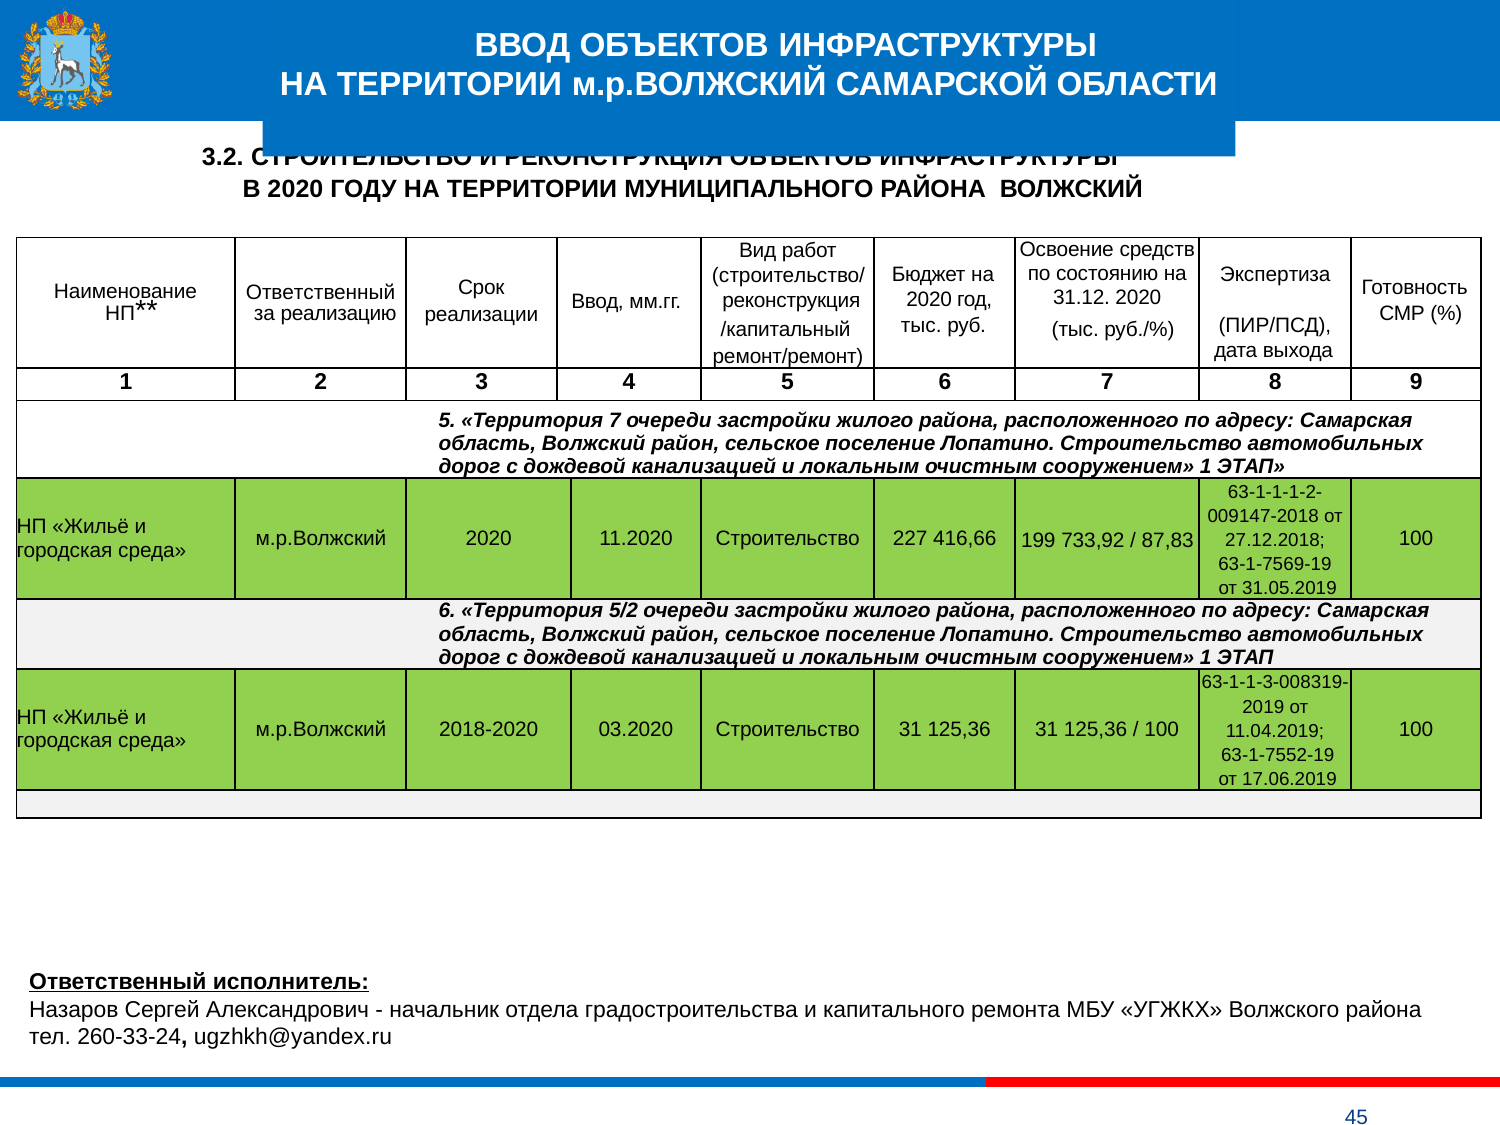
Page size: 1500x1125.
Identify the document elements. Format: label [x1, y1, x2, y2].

table_header [558, 238, 700, 367]
table_cell [875, 479, 1014, 598]
table_cell [875, 670, 1014, 789]
table_cell [1382, 670, 1480, 789]
slide_number [1340, 1050, 1382, 1125]
title [261, 0, 1236, 158]
table_header [1016, 238, 1198, 367]
table_cell [17, 670, 234, 789]
table_cell [572, 670, 700, 789]
table_cell [702, 369, 873, 400]
table_cell [236, 670, 405, 789]
text_box [29, 952, 1459, 1050]
table_cell [1200, 479, 1340, 598]
table_cell [17, 369, 234, 400]
table_cell [407, 369, 556, 400]
picture [17, 7, 113, 110]
table_cell [1016, 670, 1198, 789]
table_header [875, 238, 1014, 367]
table_header [236, 238, 405, 367]
table_cell [236, 369, 405, 400]
table_cell [1016, 369, 1198, 400]
table_cell [17, 479, 234, 598]
table_header [1200, 238, 1350, 367]
table_cell [875, 369, 1014, 400]
table_header [407, 238, 556, 367]
table_cell [236, 479, 405, 598]
table_cell [407, 670, 570, 789]
table_cell [1200, 670, 1340, 789]
table_cell [17, 401, 1480, 477]
table_cell [1352, 369, 1480, 400]
table_cell [1382, 600, 1480, 668]
table_cell [1382, 479, 1480, 598]
table_header [1352, 238, 1480, 367]
slide_number [1340, 475, 1382, 952]
table_cell [407, 479, 570, 598]
table_header [702, 238, 873, 367]
table_cell [572, 479, 700, 598]
table_cell [1382, 791, 1480, 817]
table_cell [558, 369, 700, 400]
text_box [200, 138, 1255, 203]
table_cell [17, 791, 1340, 817]
table_cell [702, 670, 873, 789]
table_cell [1200, 369, 1350, 400]
table_header [17, 238, 234, 367]
table_cell [17, 600, 1340, 668]
table_cell [702, 479, 873, 598]
table_cell [1016, 479, 1198, 598]
